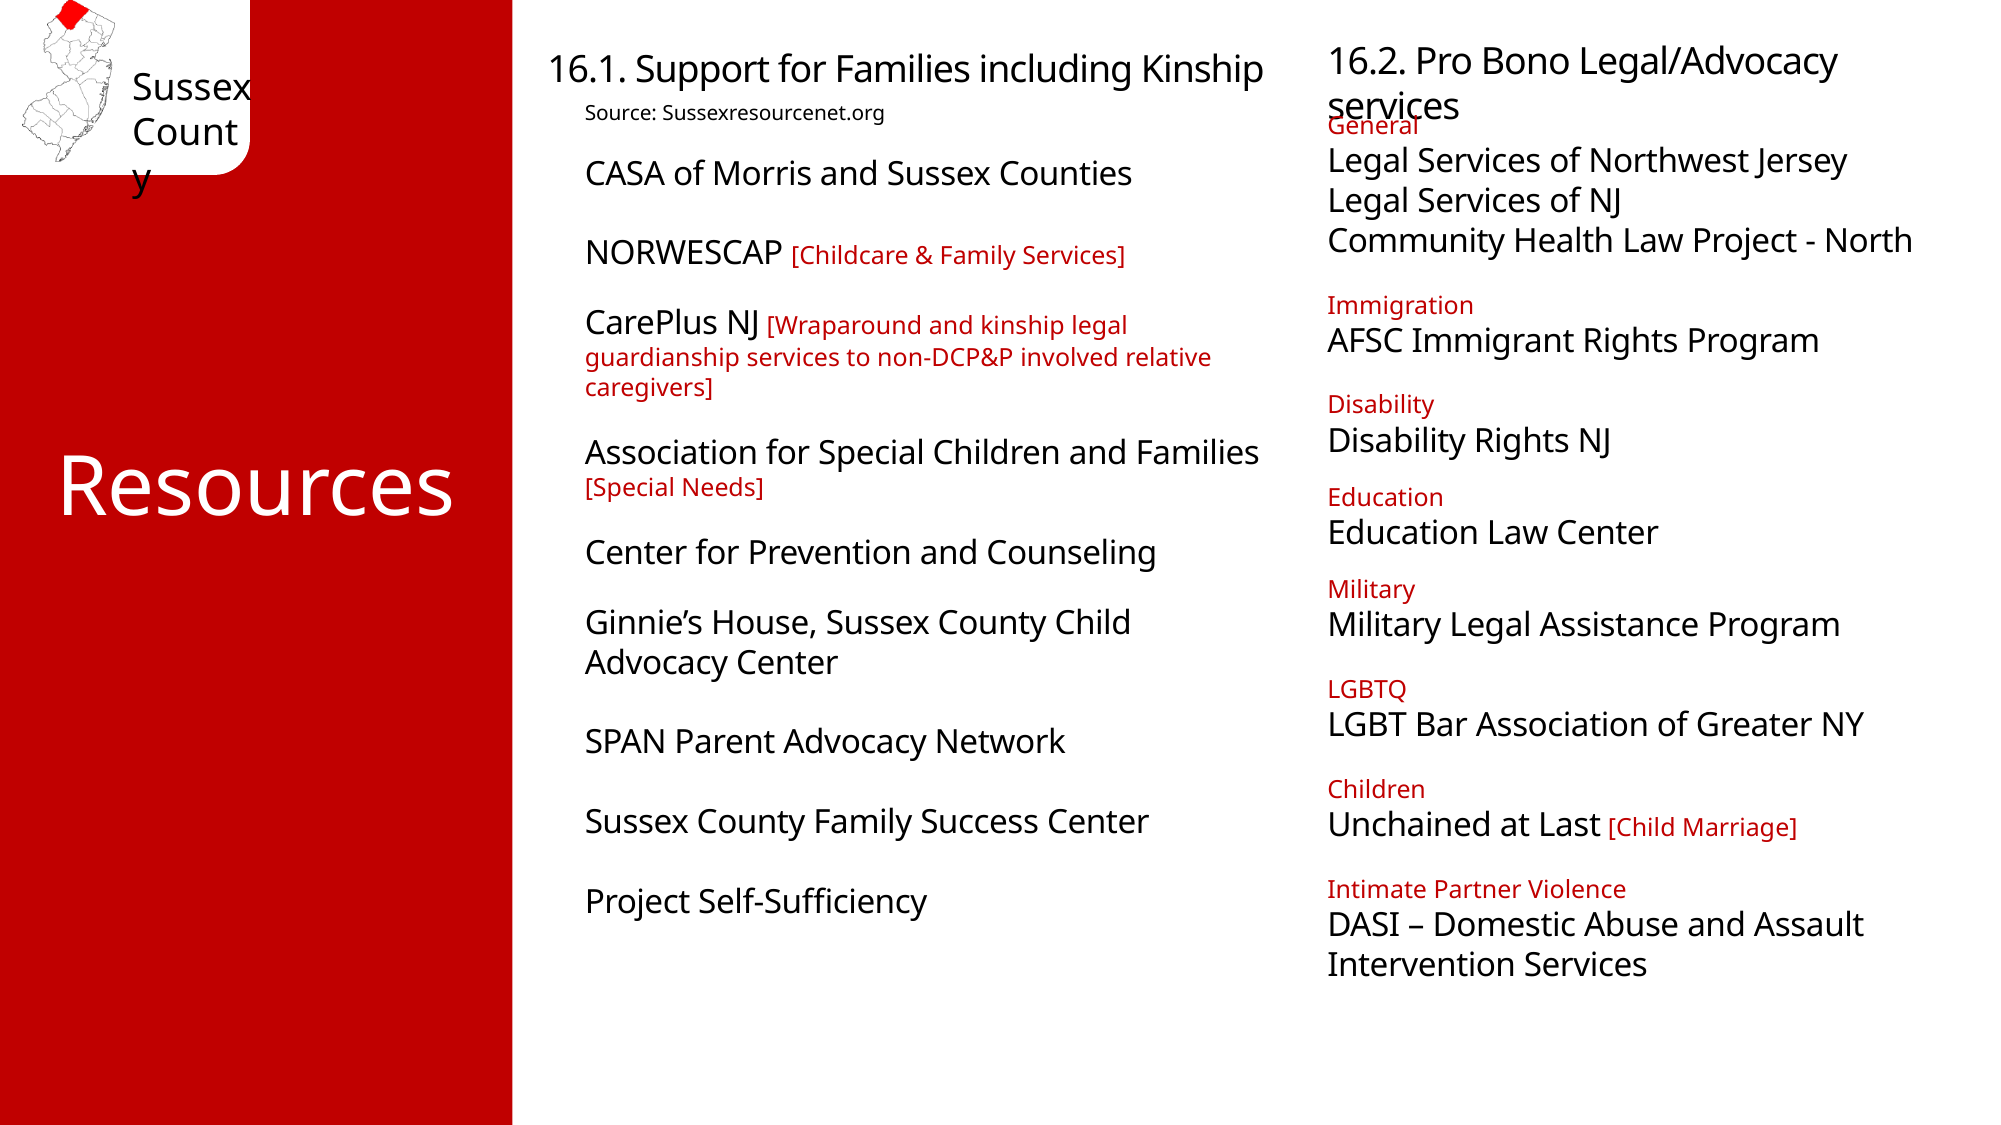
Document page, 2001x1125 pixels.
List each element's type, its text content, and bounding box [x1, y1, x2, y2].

text_box Source: Sussexresourcenet.org CASA of Morris and Sussex Counties NORWESCAP [Childcare & Family Services] CarePlus NJ [Wraparound and kinship legal guardianship services to non-DCP&P involved relative caregivers] Association for Special Children and Families [Special Needs] Center for Prevention and Counseling Ginnie’s House, Sussex County Child Advocacy Center SPAN Parent Advocacy Network Sussex County Family Success Center Project Self-Sufficiency [570, 91, 1283, 1028]
text_box General Legal Services of Northwest Jersey Legal Services of NJ Community Health Law Project - North Immigration AFSC Immigrant Rights Program Disability Disability Rights NJ Education Education Law Center Military Military Legal Assistance Program LGBTQ LGBT Bar Association of Greater NY Children Unchained at Last [Child Marriage] Intimate Partner Violence DASI – Domestic Abuse and Assault Intervention Services [1312, 102, 1950, 1018]
picture [22, 0, 115, 162]
